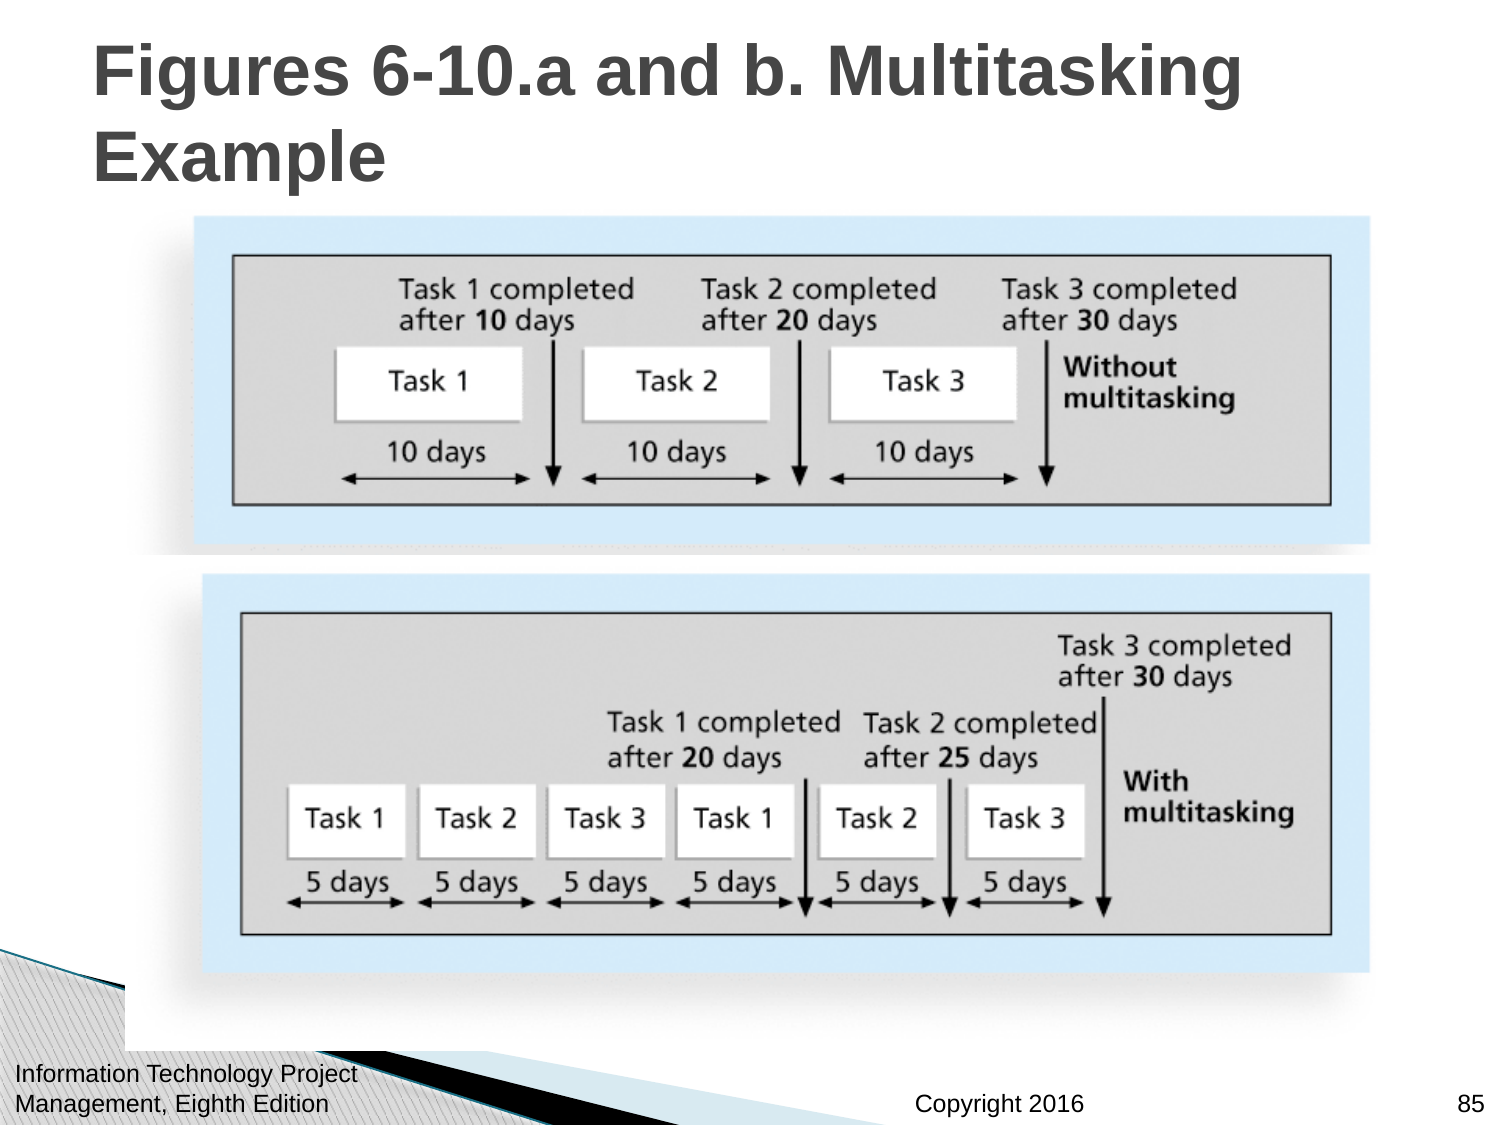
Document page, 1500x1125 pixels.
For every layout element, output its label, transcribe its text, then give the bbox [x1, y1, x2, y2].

slide_number 85 [1408, 1065, 1500, 1125]
picture [116, 197, 1391, 1051]
title Figures 6-10.a and b. Multitasking Example [78, 16, 1429, 204]
